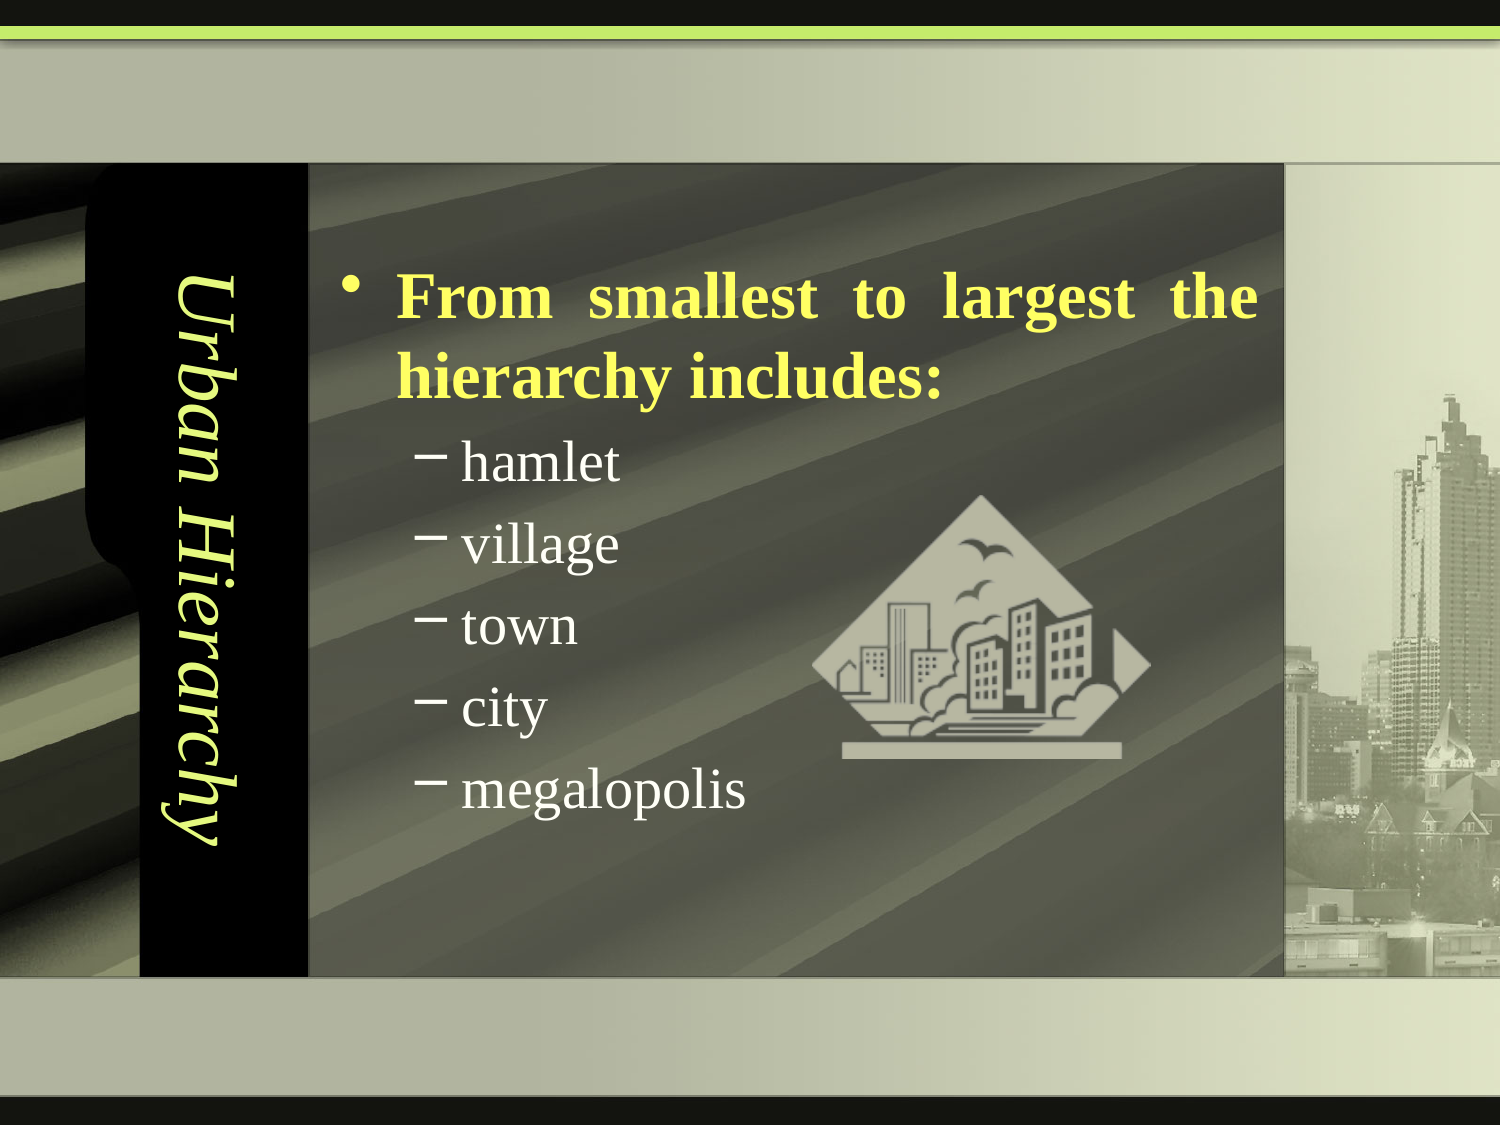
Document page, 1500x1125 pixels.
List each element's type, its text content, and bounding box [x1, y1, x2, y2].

list From smallest to largest the hierarchy includes: hamlet village town city megalopolis [324, 187, 1276, 963]
title Urban Hierarchy [124, 162, 301, 976]
picture [0, 0, 1500, 1125]
